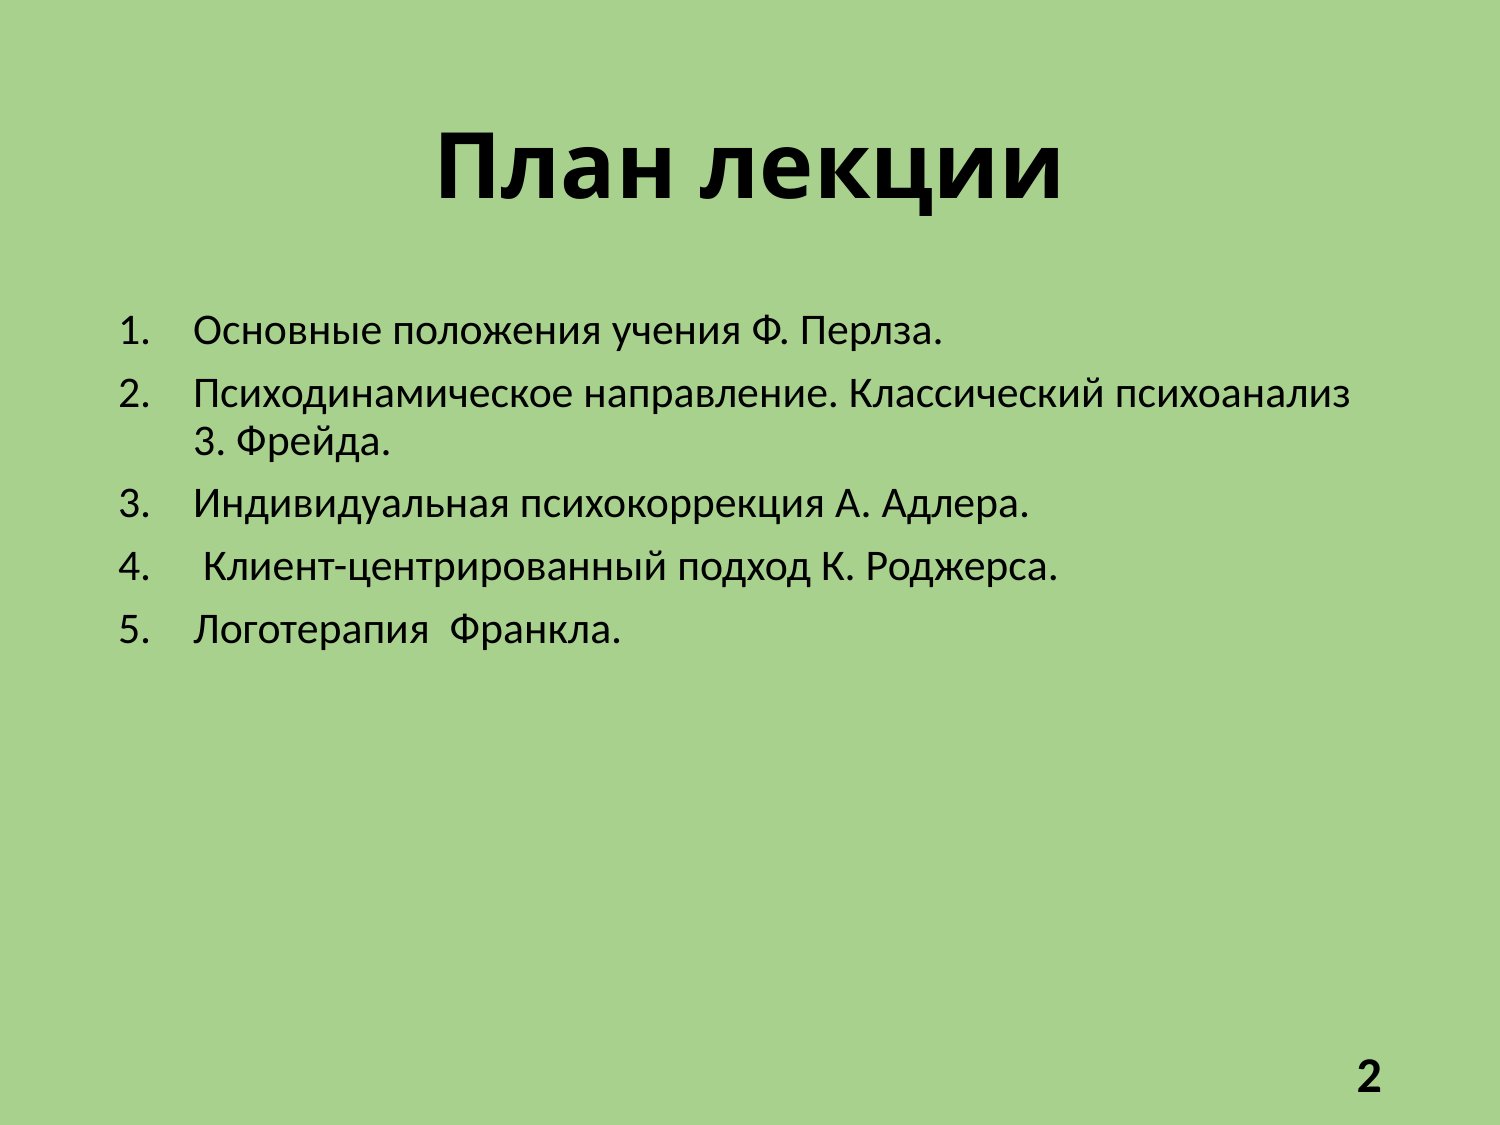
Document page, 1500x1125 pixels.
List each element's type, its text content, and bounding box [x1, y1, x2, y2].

slide_number 2 [1059, 1042, 1397, 1103]
list Основные положения учения Ф. Перлза. Психодинамическое направление. Классический психоанализ 3. Фрейда. Индивидуальная психокоррекция А. Адлера. Клиент-центрированный подход К. Роджерса. Логотерапия Франкла. [103, 299, 1397, 1014]
title План лекции [103, 59, 1397, 278]
